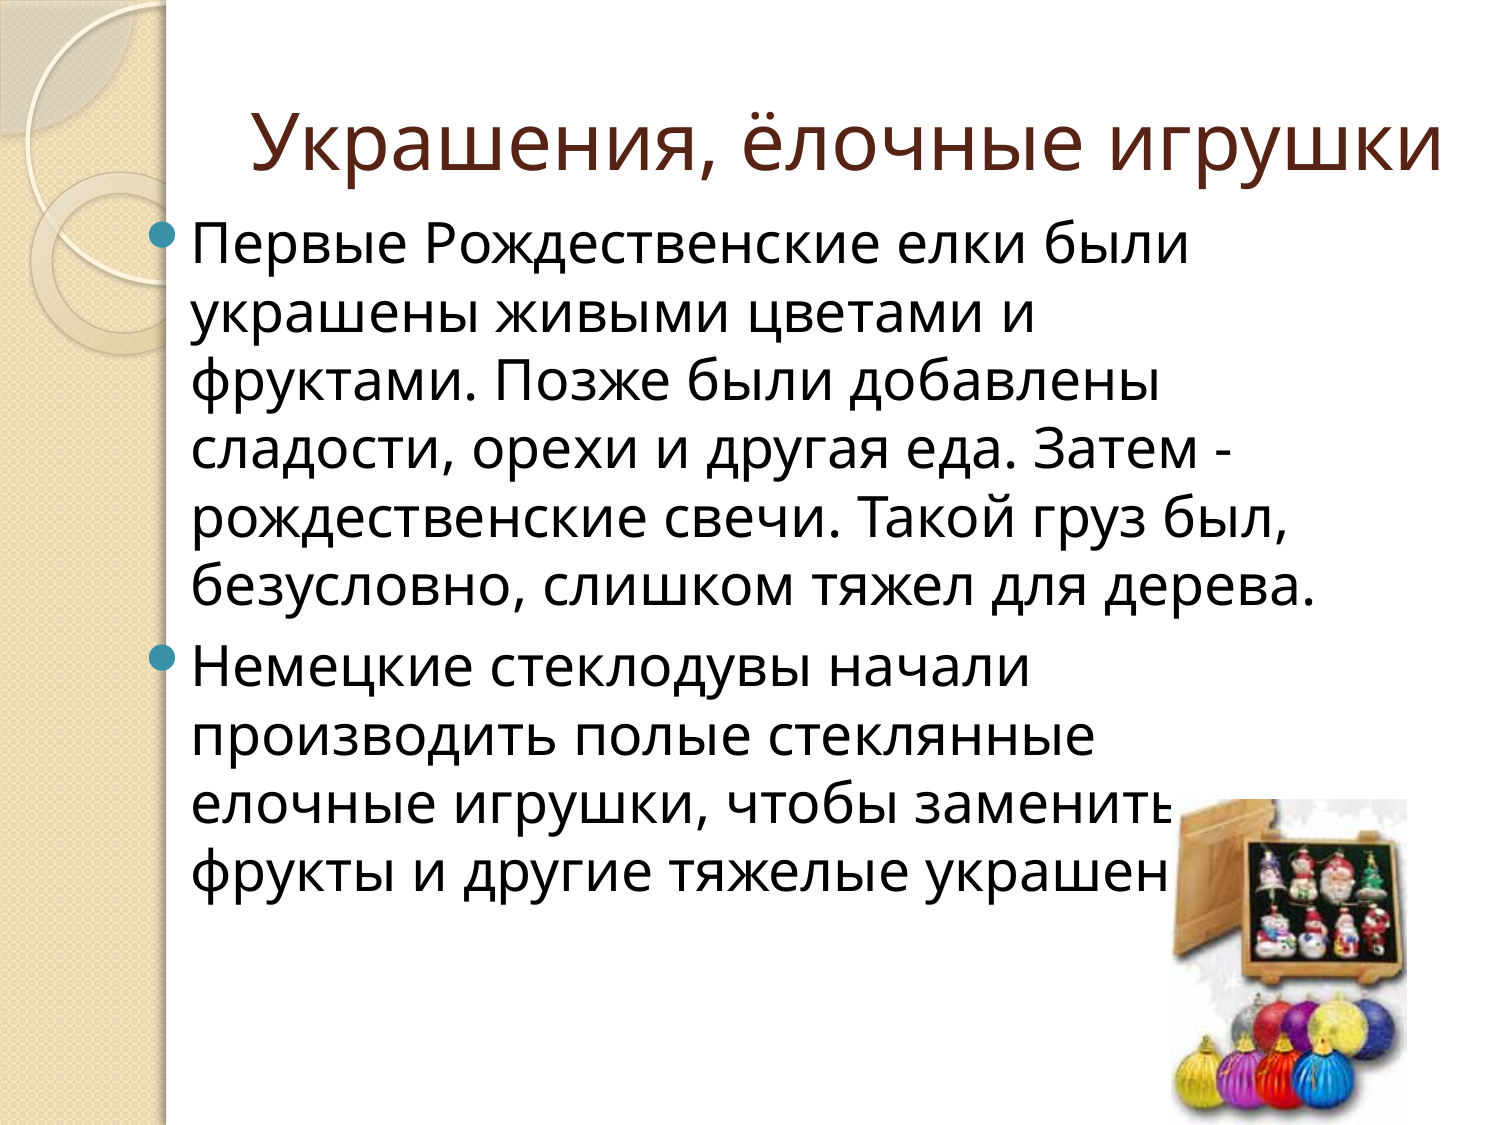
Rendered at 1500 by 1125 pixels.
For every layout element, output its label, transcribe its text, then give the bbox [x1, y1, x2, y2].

picture [1171, 799, 1407, 1125]
title Украшения, ёлочные игрушки [235, 45, 1466, 233]
list Первые Рождественские елки были украшены живыми цветами и фруктами. Позже были добавлены сладости, орехи и другая еда. Затем - рождественские свечи. Такой груз был, безусловно, слишком тяжел для дерева. Немецкие стеклодувы начали производить полые стеклянные елочные игрушки, чтобы заменить фрукты и другие тяжелые украшения. [117, 199, 1348, 987]
